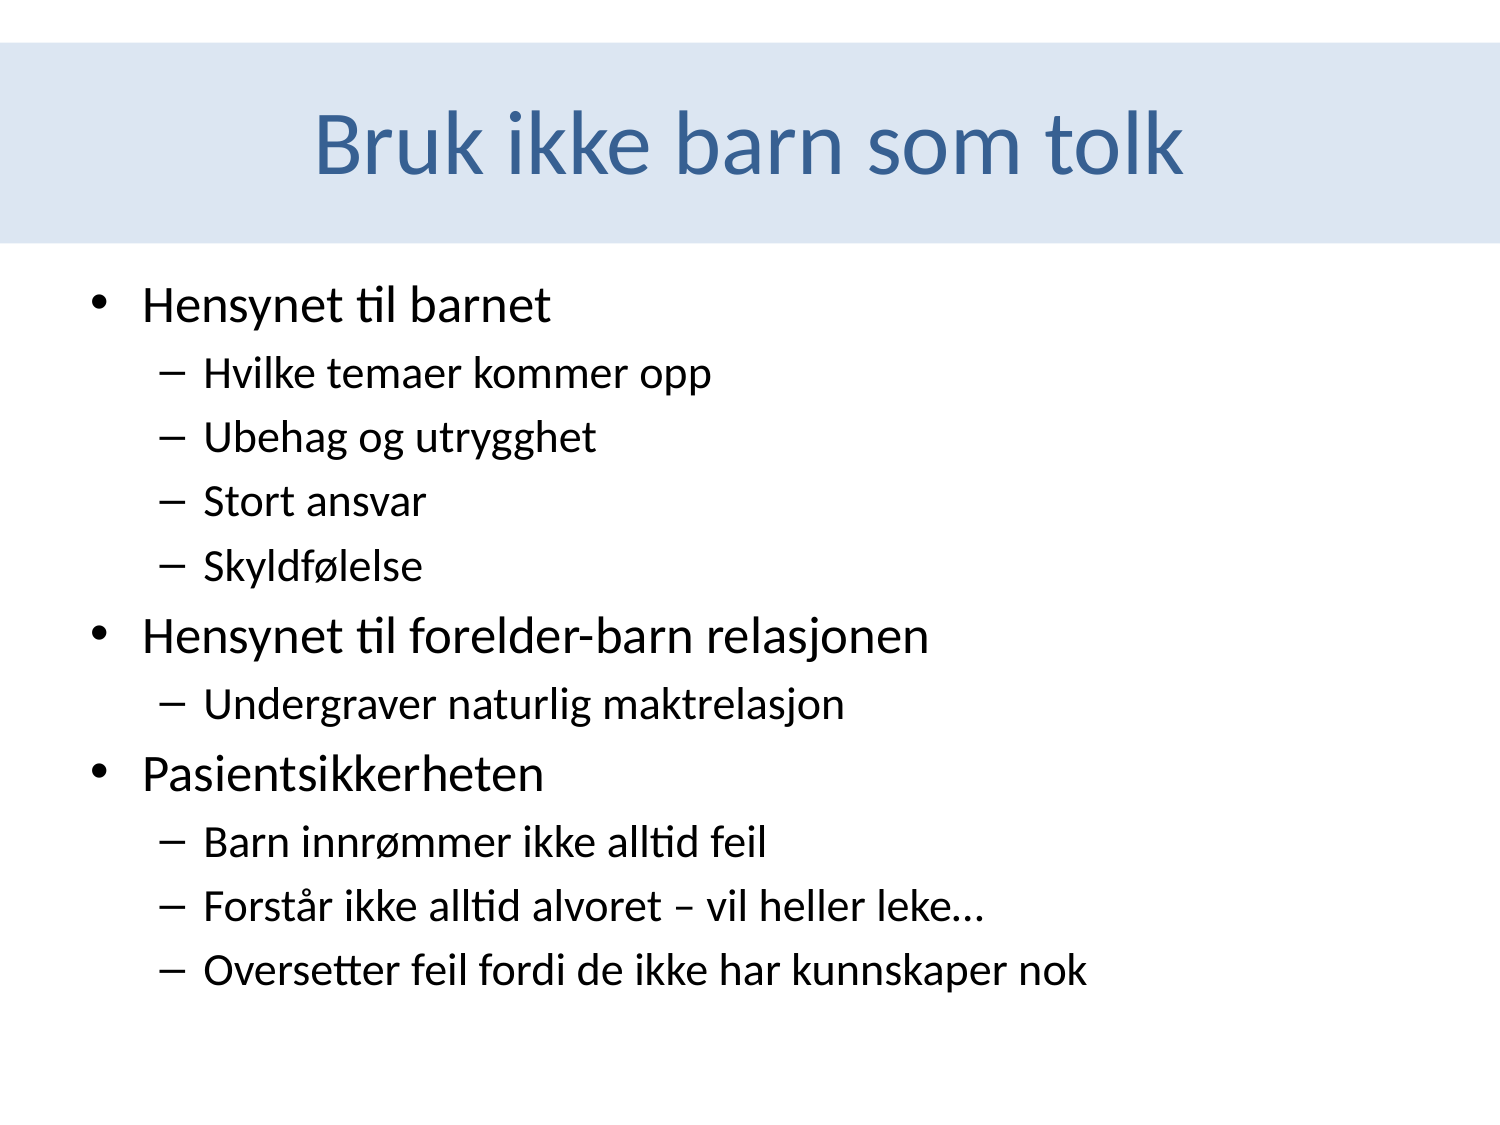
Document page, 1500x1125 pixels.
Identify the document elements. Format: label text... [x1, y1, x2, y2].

list Hensynet til barnet Hvilke temaer kommer opp Ubehag og utrygghet Stort ansvar Skyldfølelse Hensynet til forelder-barn relasjonen Undergraver naturlig maktrelasjon Pasientsikkerheten Barn innrømmer ikke alltid feil Forstår ikke alltid alvoret – vil heller leke… Oversetter feil fordi de ikke har kunnskaper nok [75, 262, 1425, 1005]
title Bruk ikke barn som tolk [75, 45, 1425, 232]
text_box [0, 41, 1500, 246]
